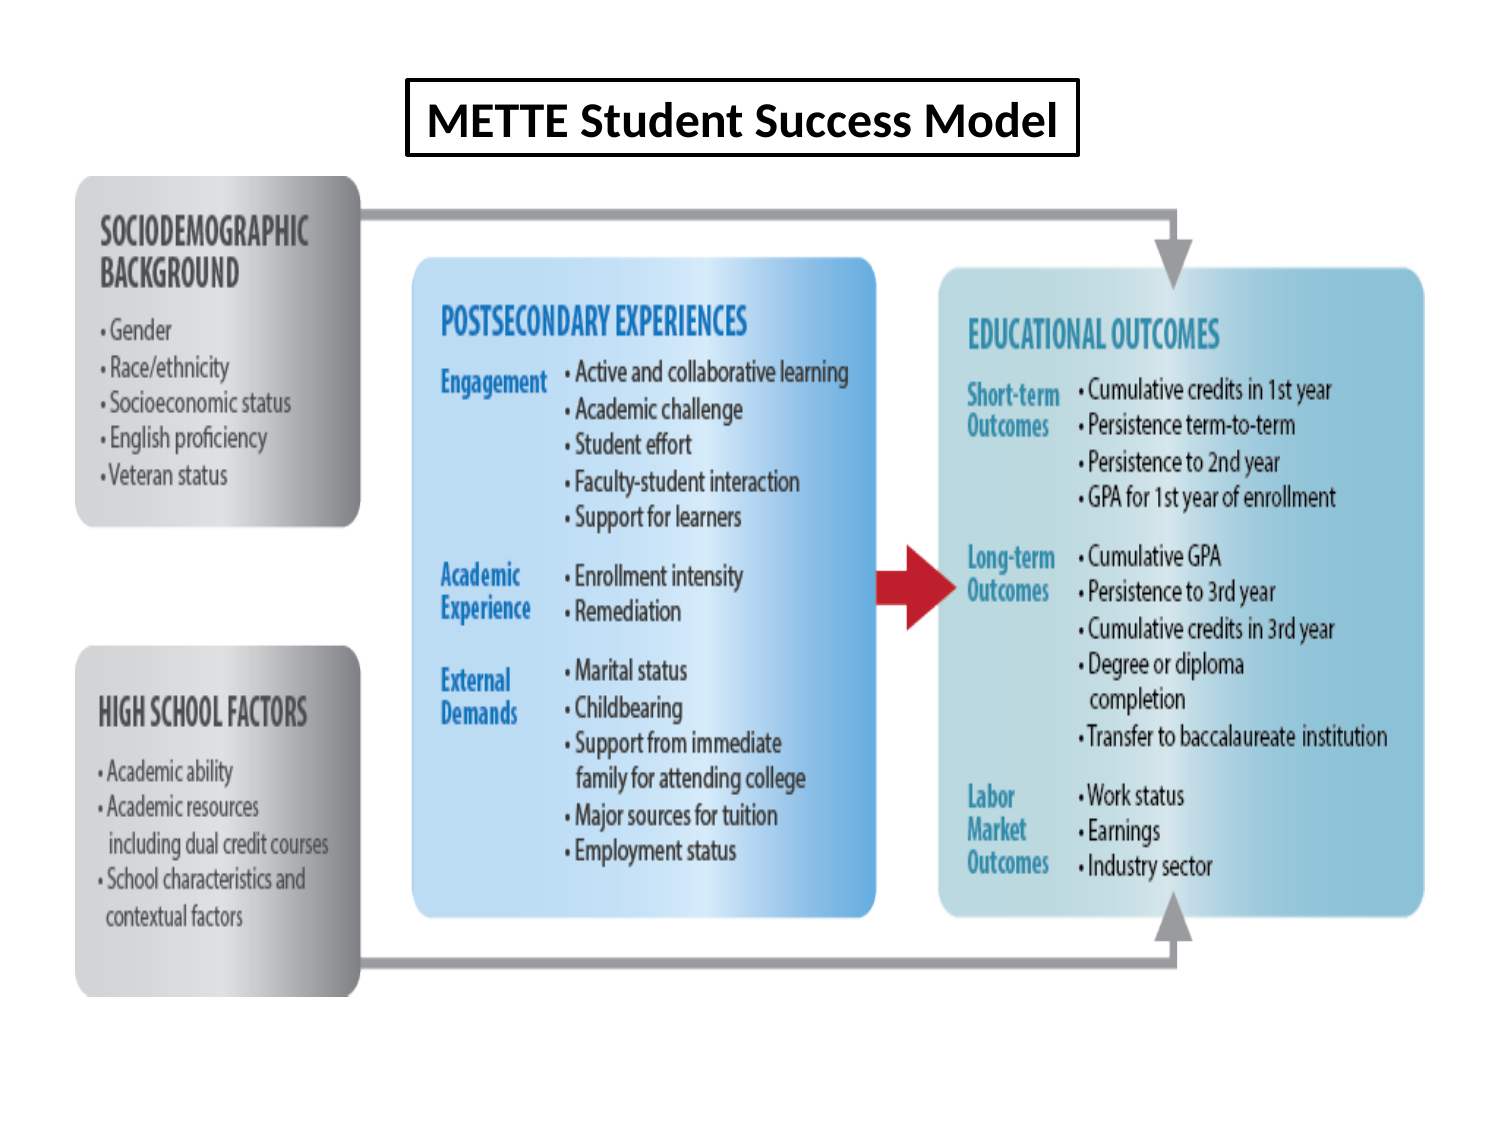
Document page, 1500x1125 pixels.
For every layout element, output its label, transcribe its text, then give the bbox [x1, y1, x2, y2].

text_box METTE Student Success Model [405, 78, 1080, 157]
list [74, 176, 1426, 1084]
